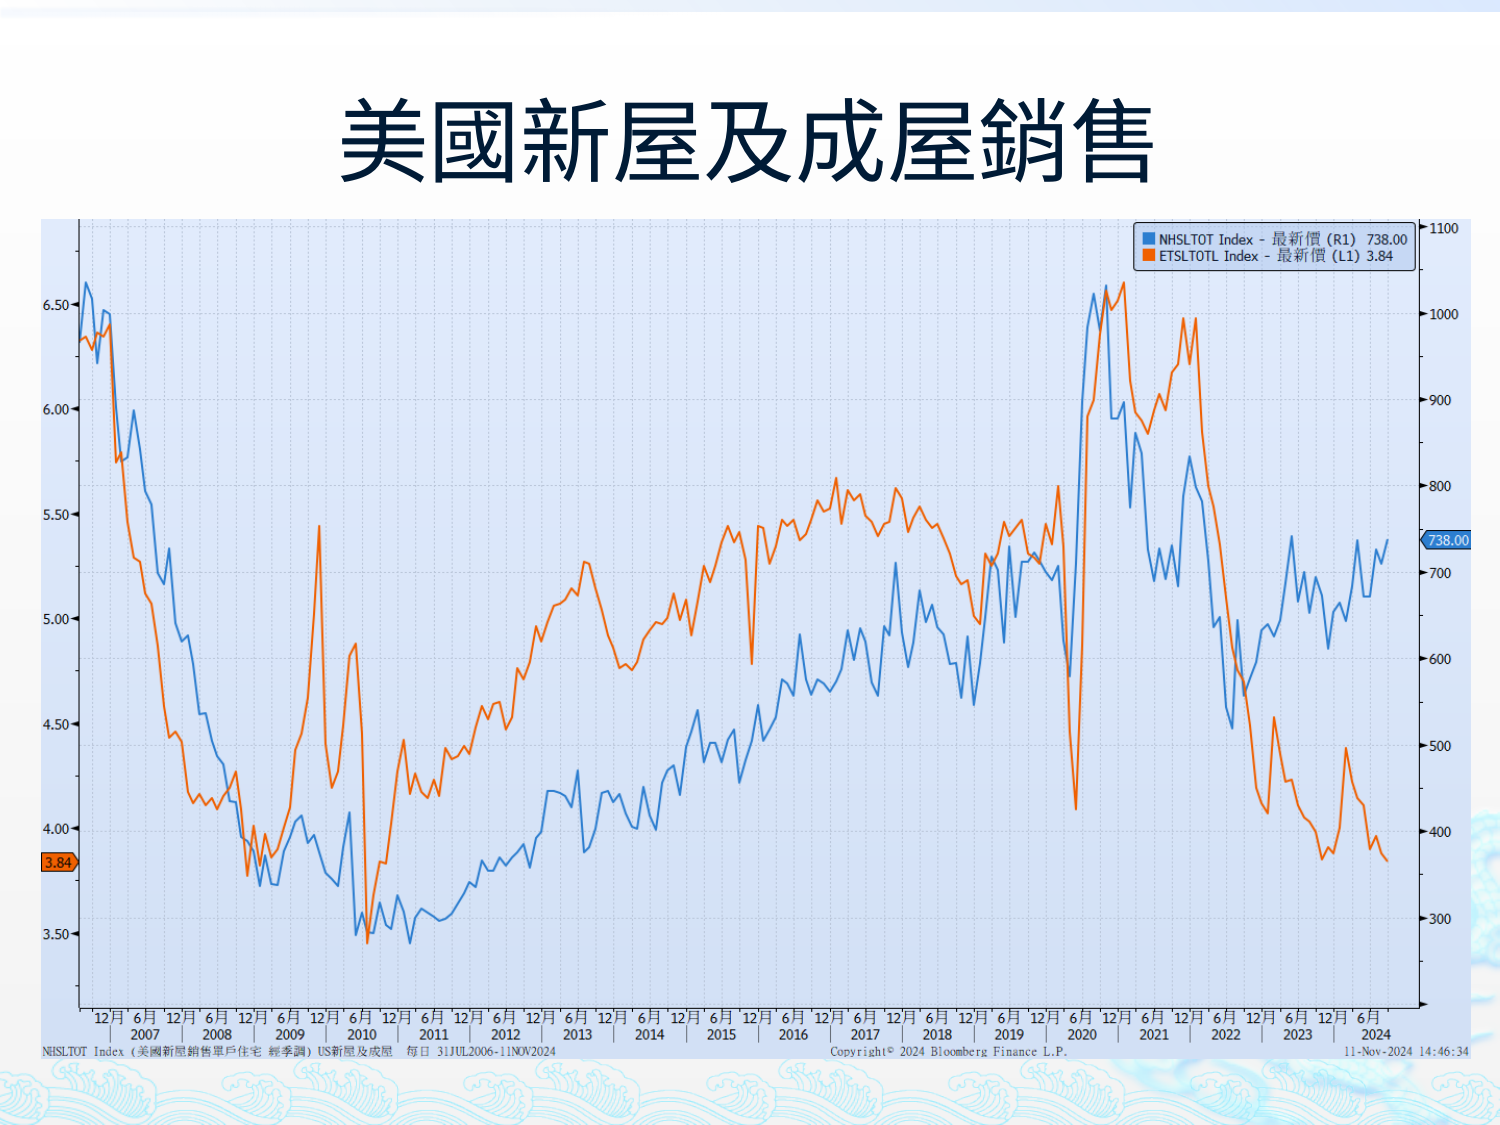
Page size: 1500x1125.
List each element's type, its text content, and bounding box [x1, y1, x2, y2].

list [40, 219, 1472, 1060]
title 美國新屋及成屋銷售 [75, 45, 1425, 219]
